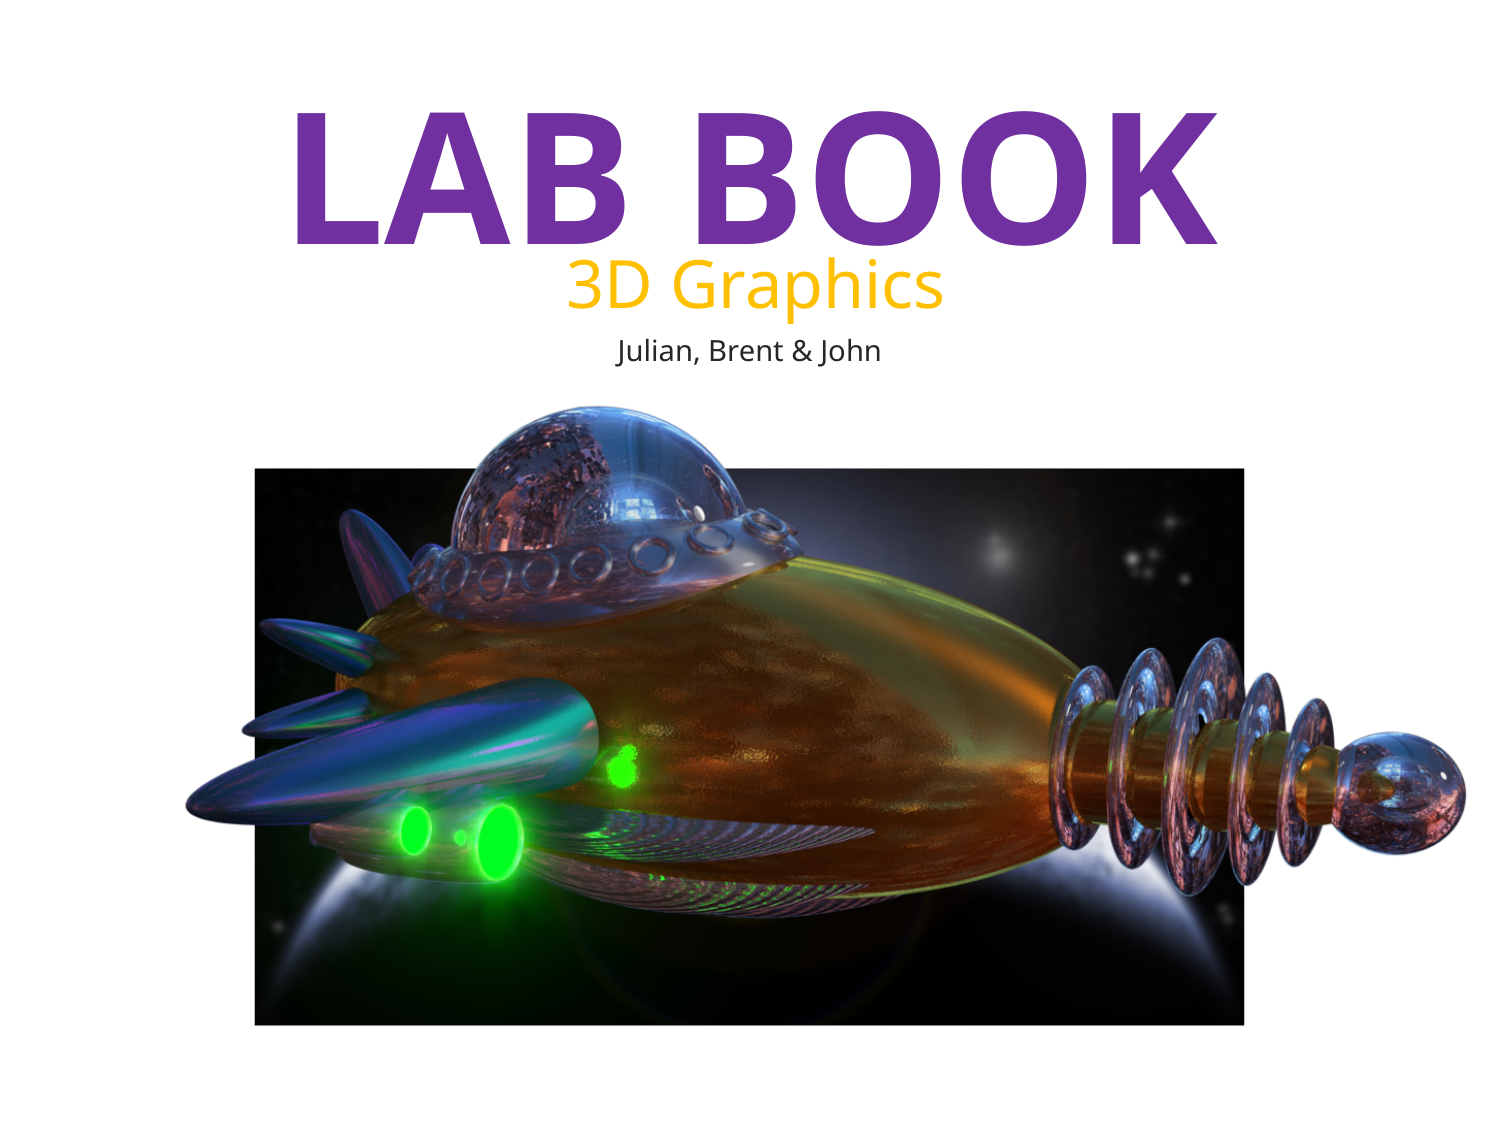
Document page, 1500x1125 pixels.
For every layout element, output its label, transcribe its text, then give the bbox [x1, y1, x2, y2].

picture [0, 190, 1500, 1125]
text_box LAB BOOK [0, 53, 1500, 188]
